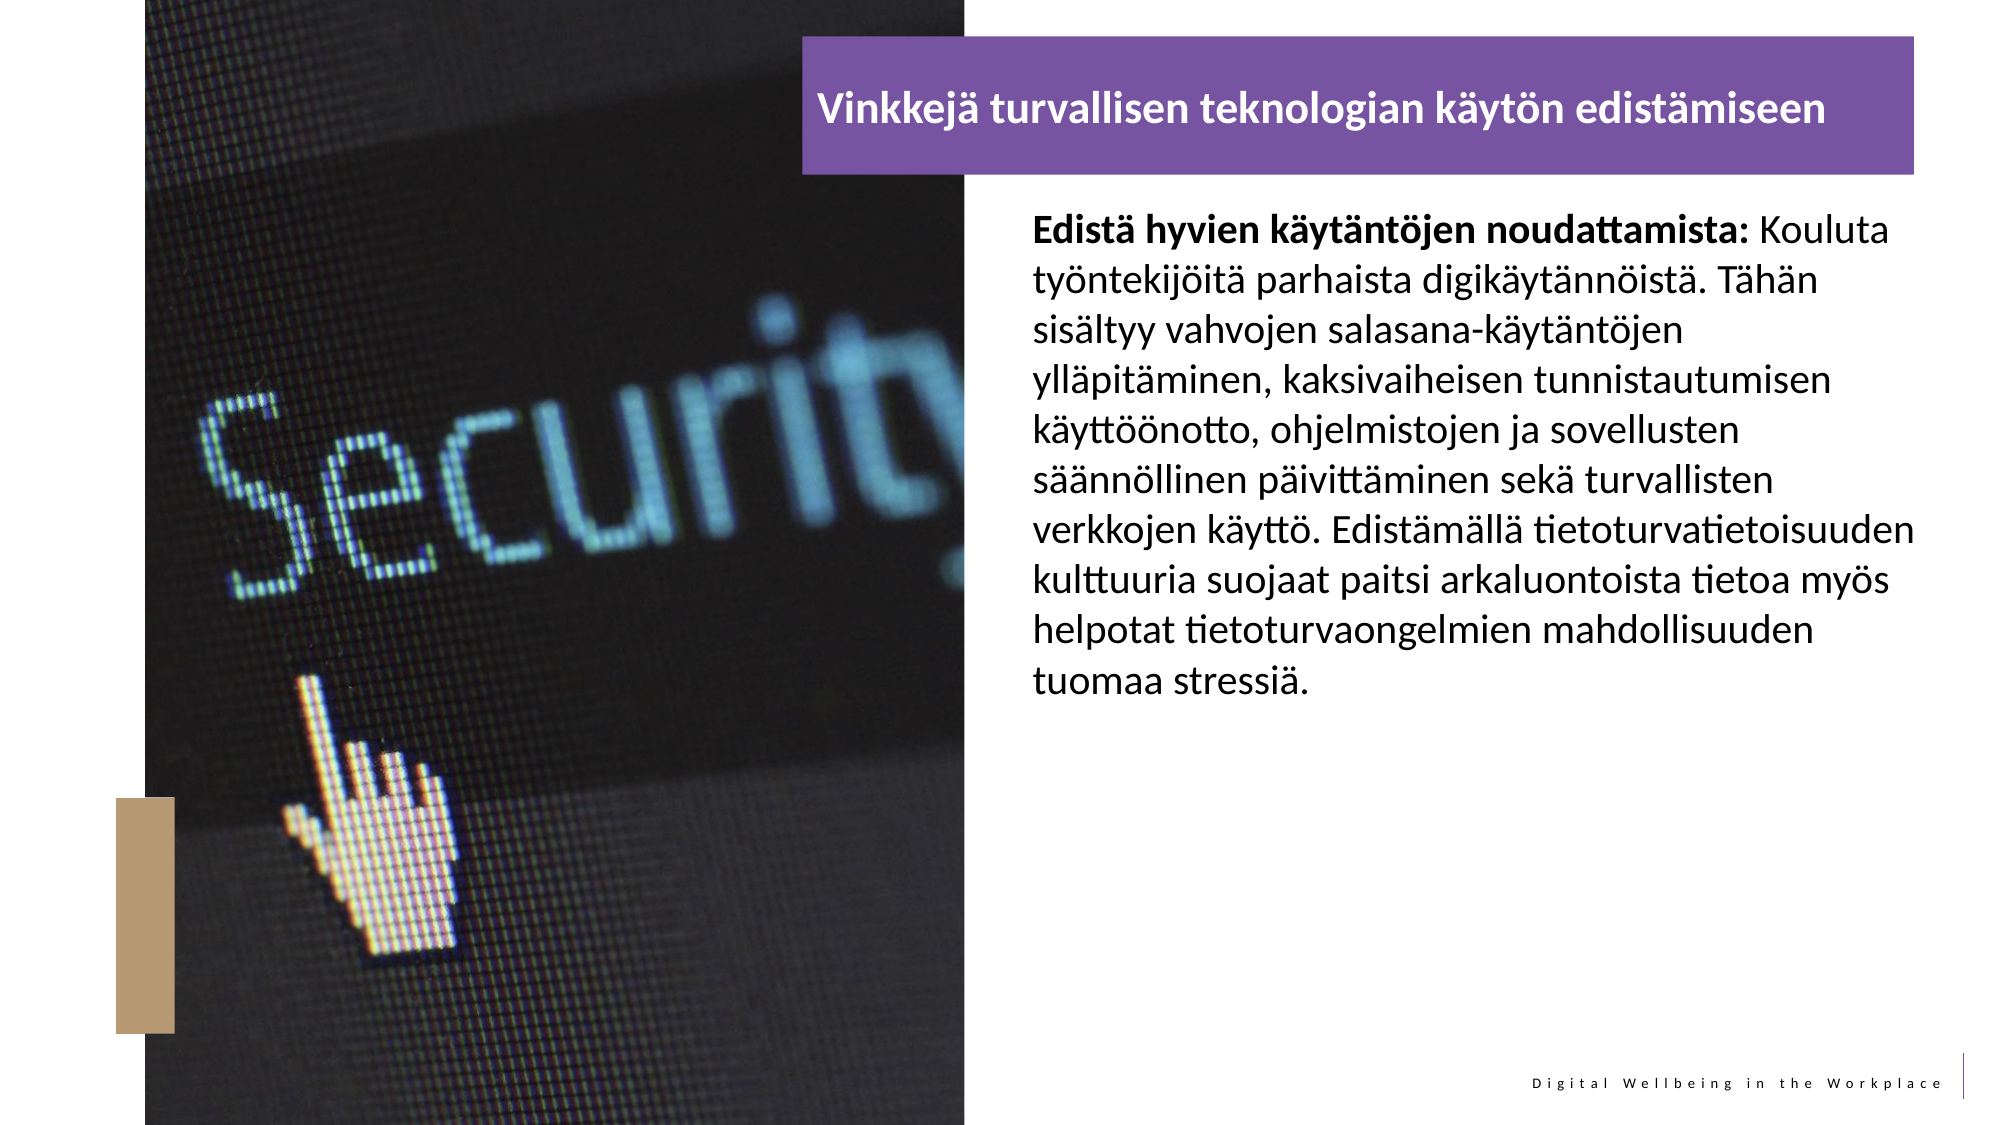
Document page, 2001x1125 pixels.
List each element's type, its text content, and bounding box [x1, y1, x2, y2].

picture [145, 0, 965, 1125]
list Edistä hyvien käytäntöjen noudattamista: Kouluta työntekijöitä parhaista digikäytännöistä. Tähän sisältyy vahvojen salasana-käytäntöjen ylläpitäminen, kaksivaiheisen tunnistautumisen käyttöönotto, ohjelmistojen ja sovellusten säännöllinen päivittäminen sekä turvallisten verkkojen käyttö. Edistämällä tietoturvatietoisuuden kulttuuria suojaat paitsi arkaluontoista tietoa myös helpotat tietoturvaongelmien mahdollisuuden tuomaa stressiä. [1017, 194, 1932, 985]
list Vinkkejä turvallisen teknologian käytön edistämiseen [965, 36, 1914, 175]
